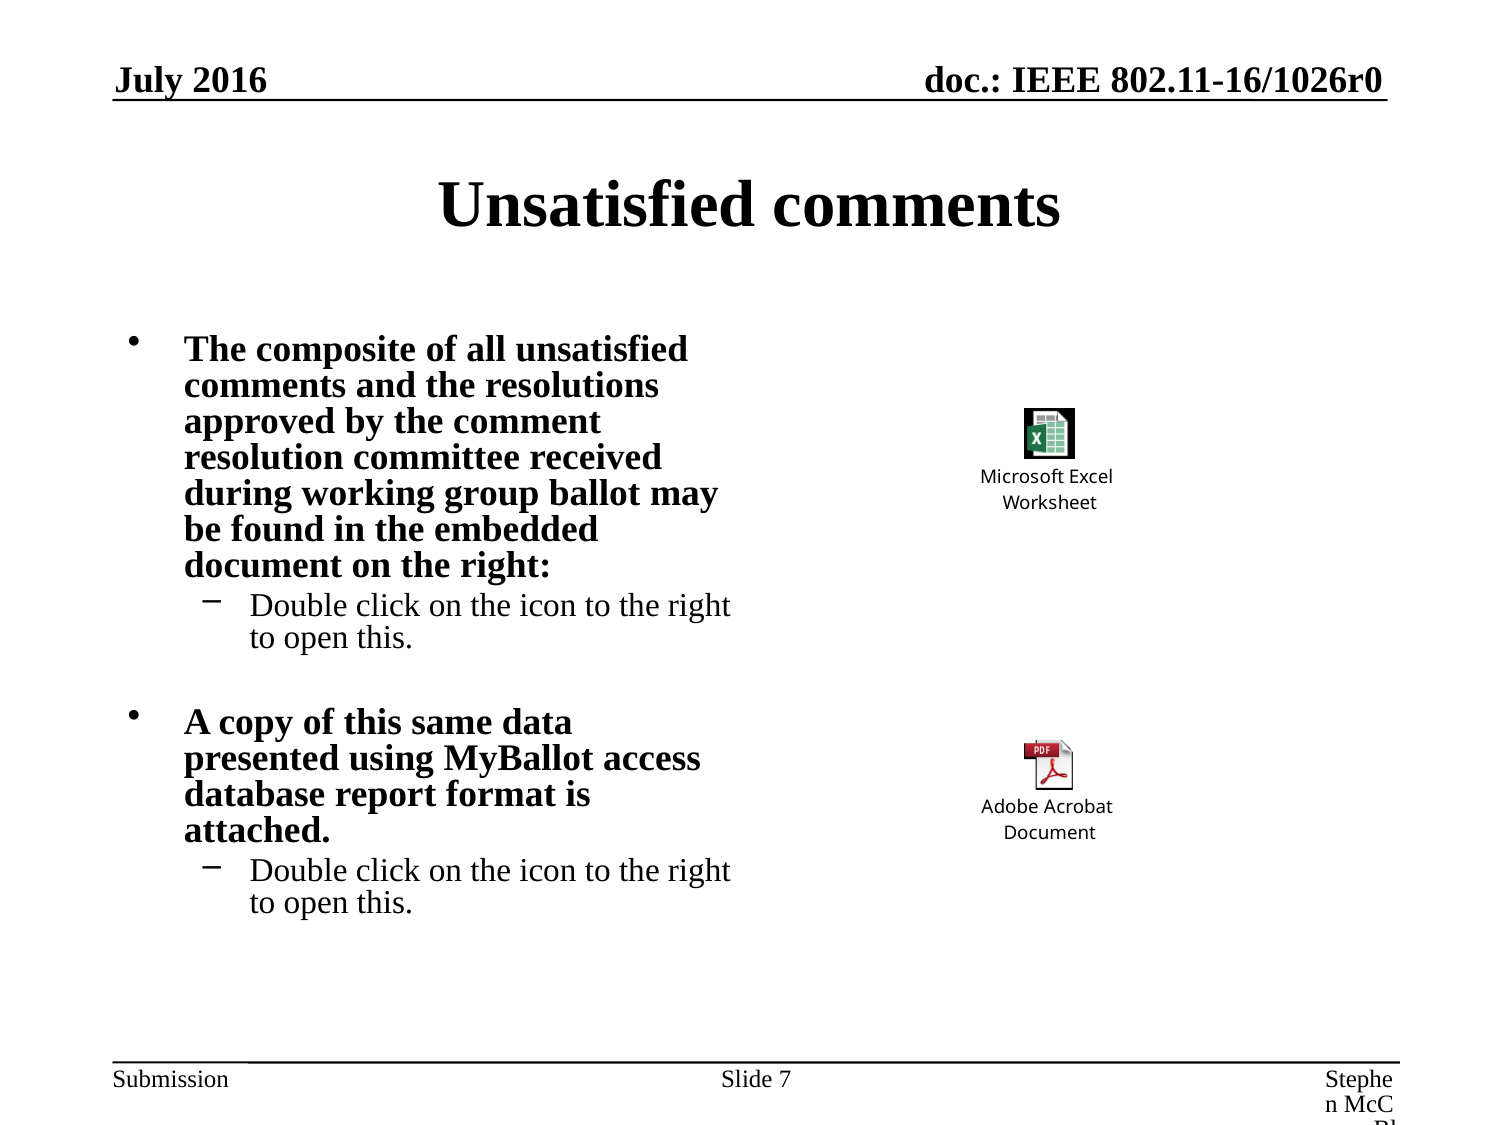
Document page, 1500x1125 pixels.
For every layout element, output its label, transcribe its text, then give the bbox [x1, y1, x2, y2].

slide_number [114, 54, 290, 101]
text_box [974, 408, 1125, 542]
footer Stephen McCann, BlackBerry [1324, 1061, 1402, 1093]
title Unsatisfied comments [112, 112, 1388, 288]
slide_number Slide 7 [712, 1061, 800, 1093]
list The composite of all unsatisfied comments and the resolutions approved by the comment resolution committee received during working group ballot may be found in the embedded document on the right: Double click on the icon to the right to open this. A copy of this same data presented using MyBallot access database report format is attached. Double click on the icon to the right to open this. [112, 324, 751, 1001]
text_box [974, 739, 1125, 873]
